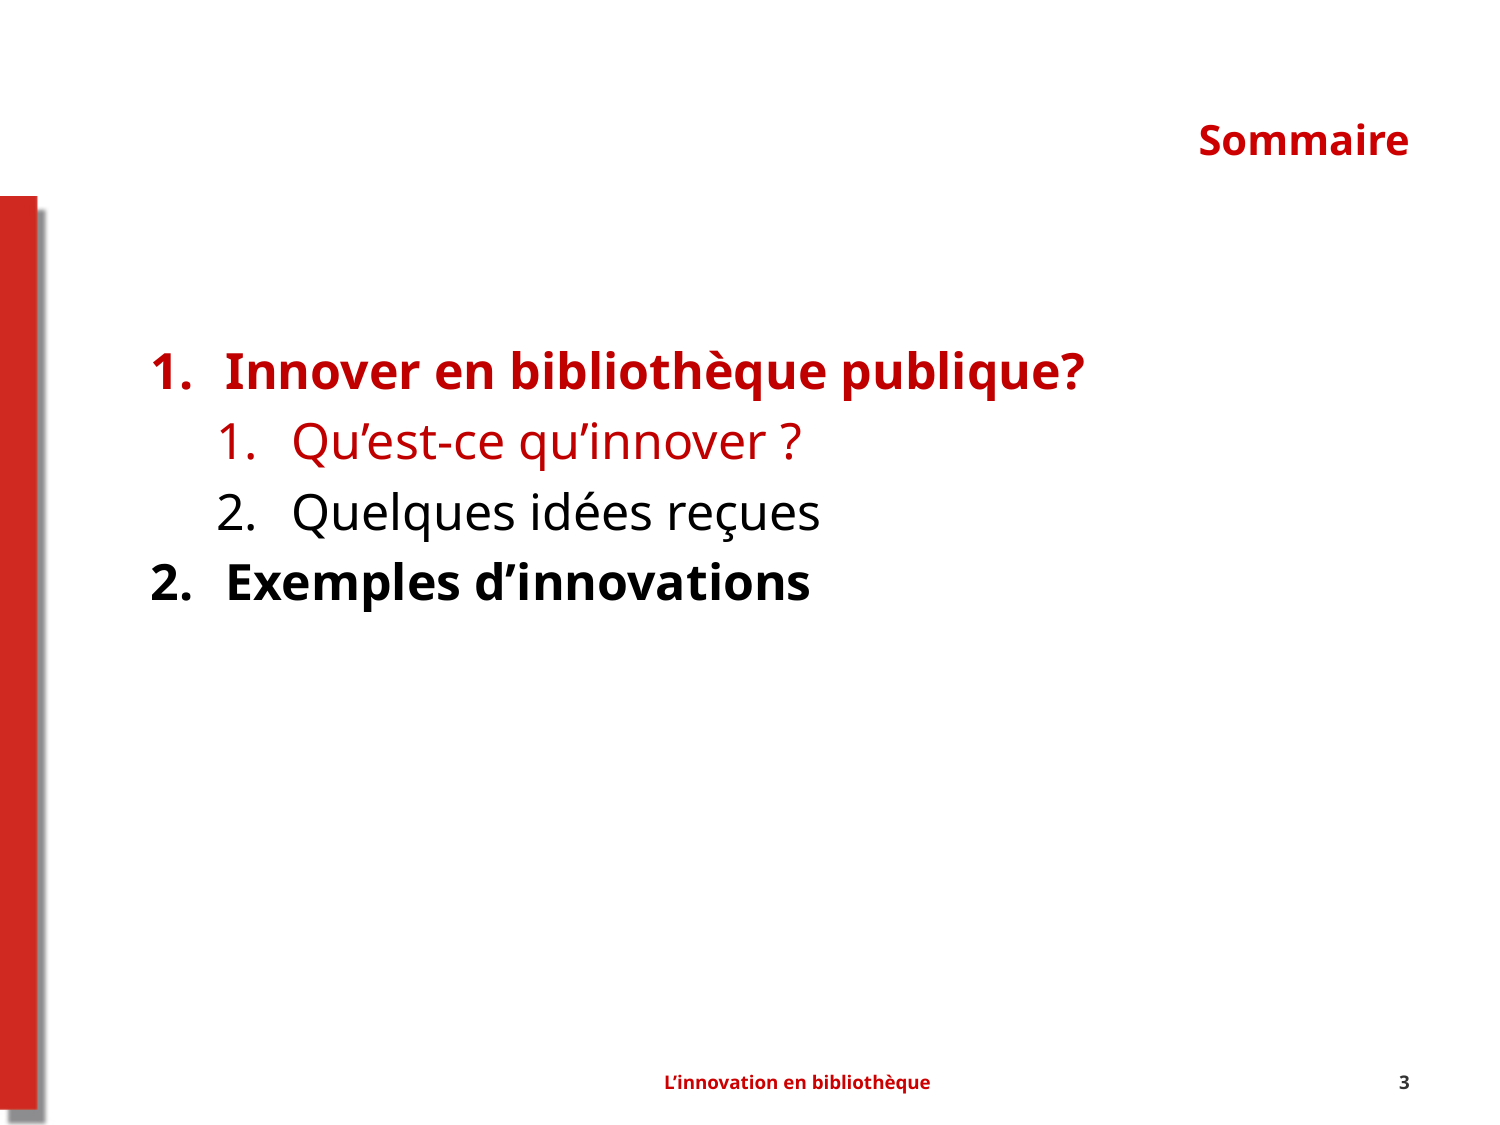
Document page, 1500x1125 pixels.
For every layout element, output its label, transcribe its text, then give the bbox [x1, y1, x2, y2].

title Sommaire [430, 45, 1425, 233]
slide_number 3 [1139, 1063, 1425, 1125]
picture [0, 196, 61, 1125]
footer L’innovation en bibliothèque [466, 1063, 1129, 1125]
list Innover en bibliothèque publique? Qu’est-ce qu’innover ? Quelques idées reçues Exemples d’innovations [135, 262, 1425, 1005]
